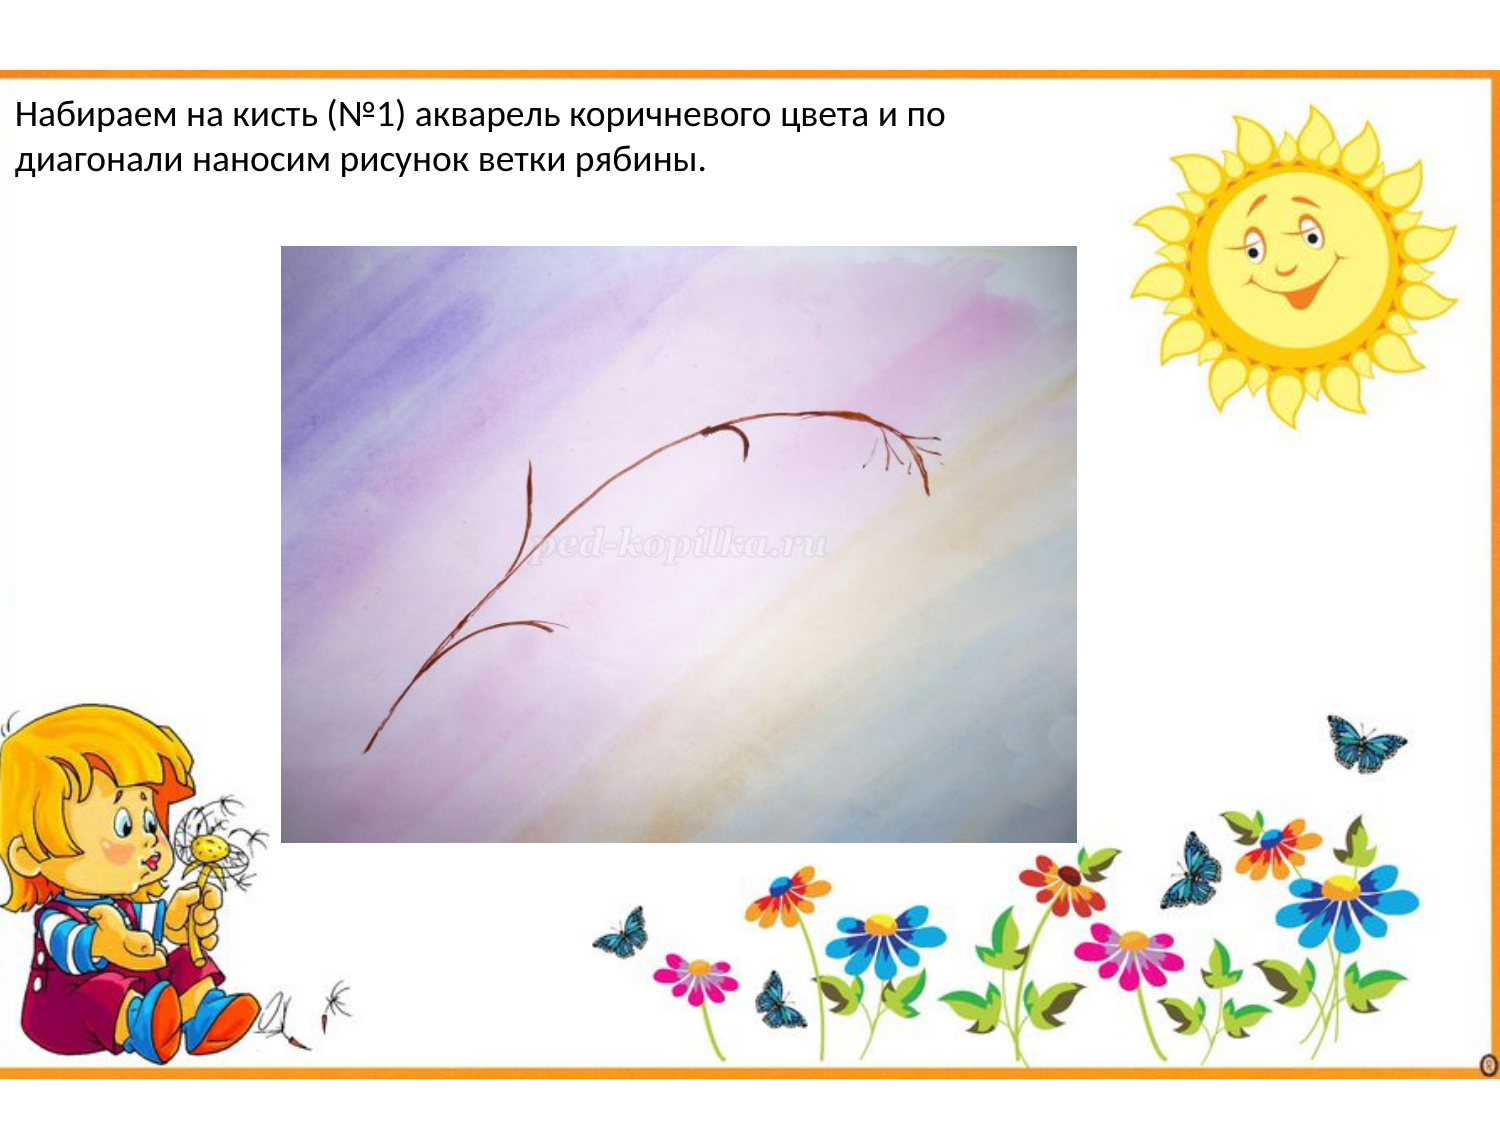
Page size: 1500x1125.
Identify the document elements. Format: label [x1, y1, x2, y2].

picture [0, 70, 1500, 1079]
